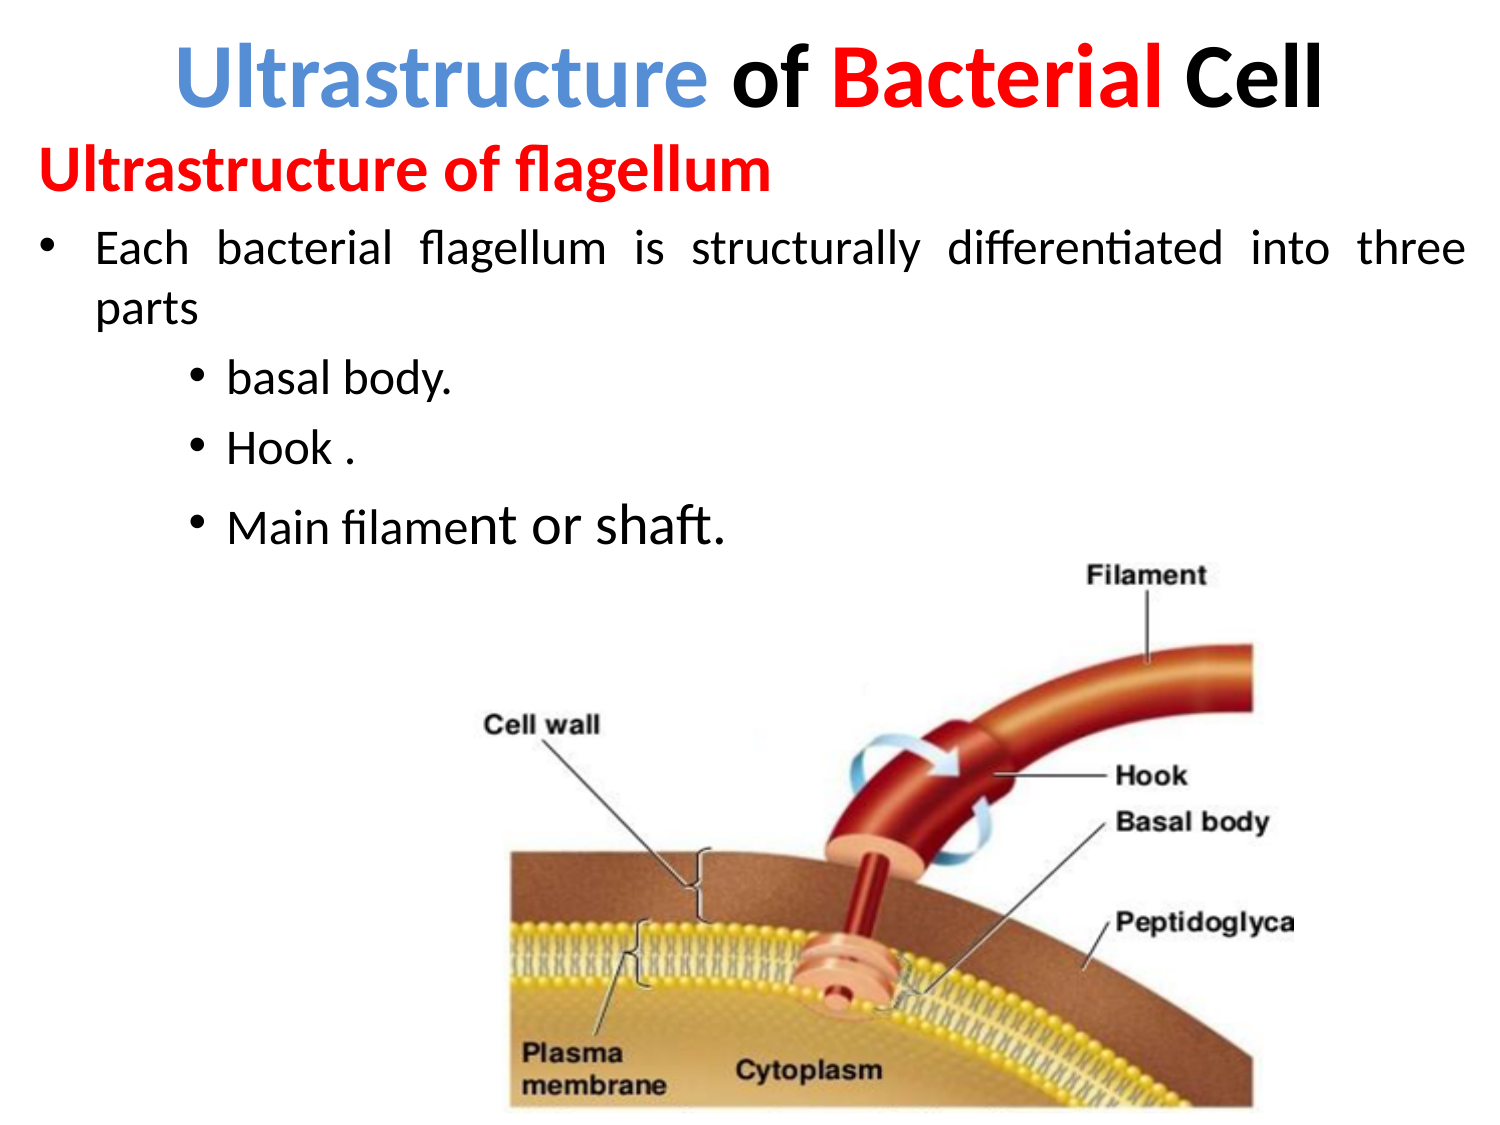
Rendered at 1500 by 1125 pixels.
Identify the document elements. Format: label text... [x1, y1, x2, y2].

title Ultrastructure of Bacterial Cell [75, 0, 1425, 143]
list Ultrastructure of flagellum Each bacterial flagellum is structurally differentiated into three parts basal body. Hook . Main filament or shaft. [23, 117, 1483, 786]
picture [466, 562, 1294, 1125]
